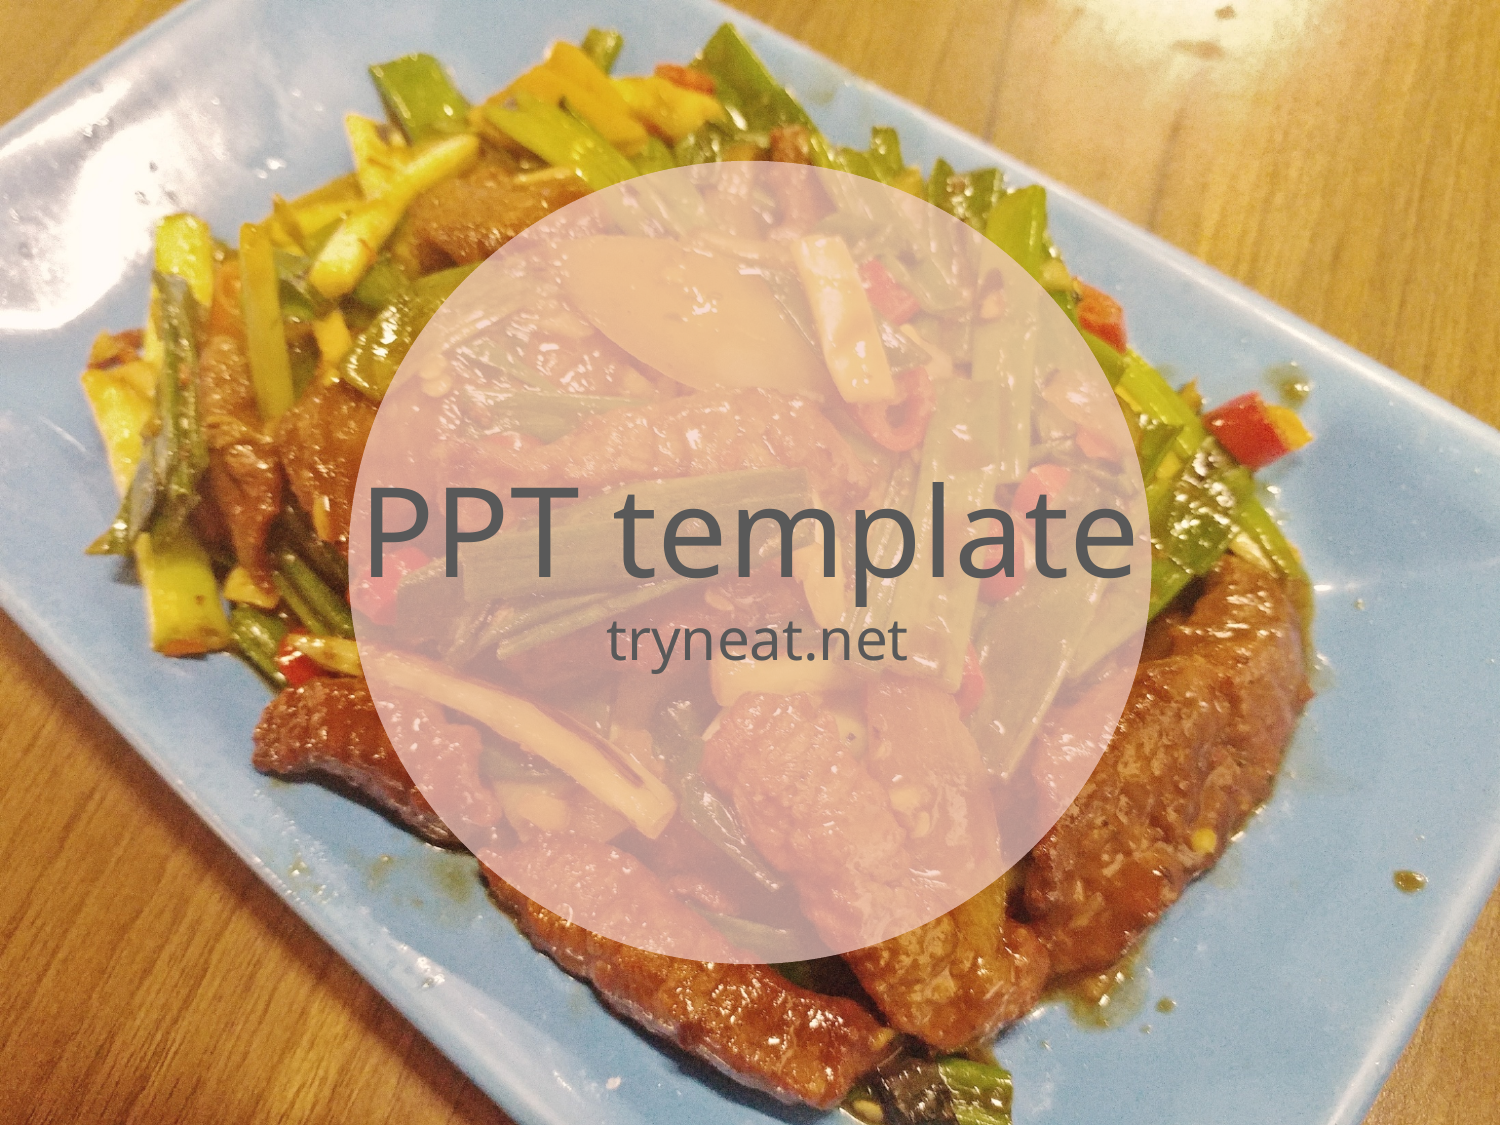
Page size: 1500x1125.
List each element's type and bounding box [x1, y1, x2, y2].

text_box [0, 0, 1500, 1125]
